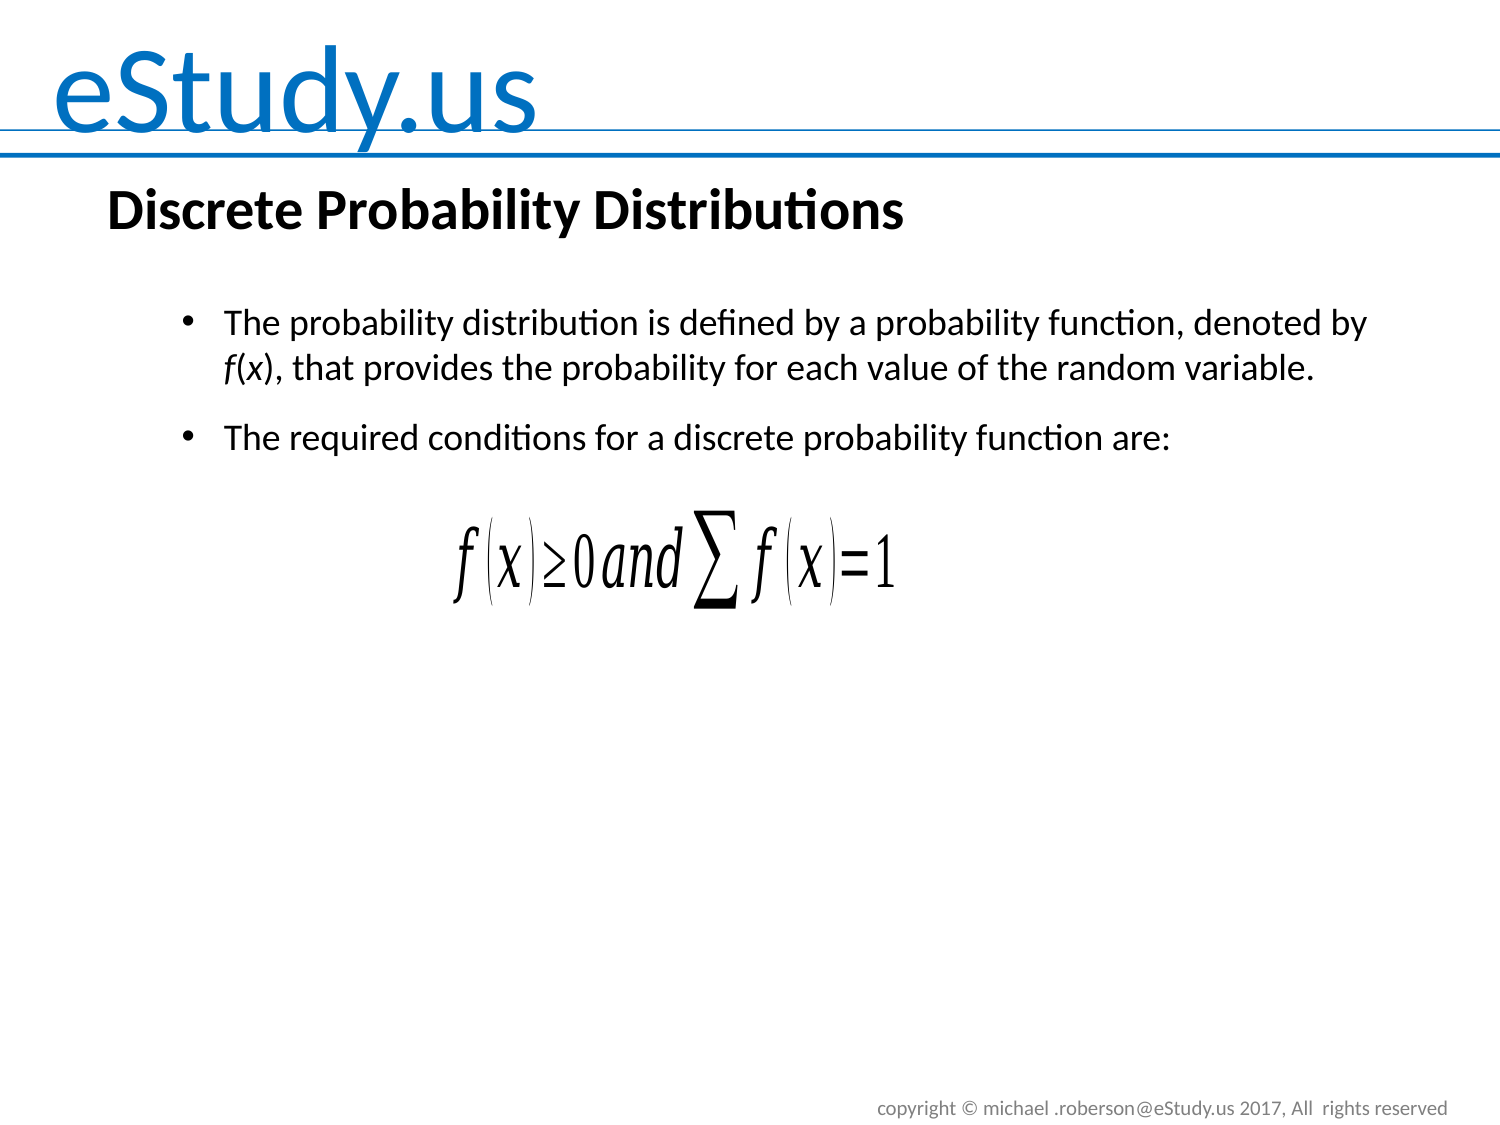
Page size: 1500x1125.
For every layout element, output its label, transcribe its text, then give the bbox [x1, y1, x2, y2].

text_box Discrete Probability Distributions [96, 168, 1372, 244]
text_box The required conditions for a discrete probability function are: [166, 391, 1399, 480]
text_box The probability distribution is defined by a probability function, denoted by f(x), that provides the probability for each value of the random variable. [166, 271, 1399, 391]
